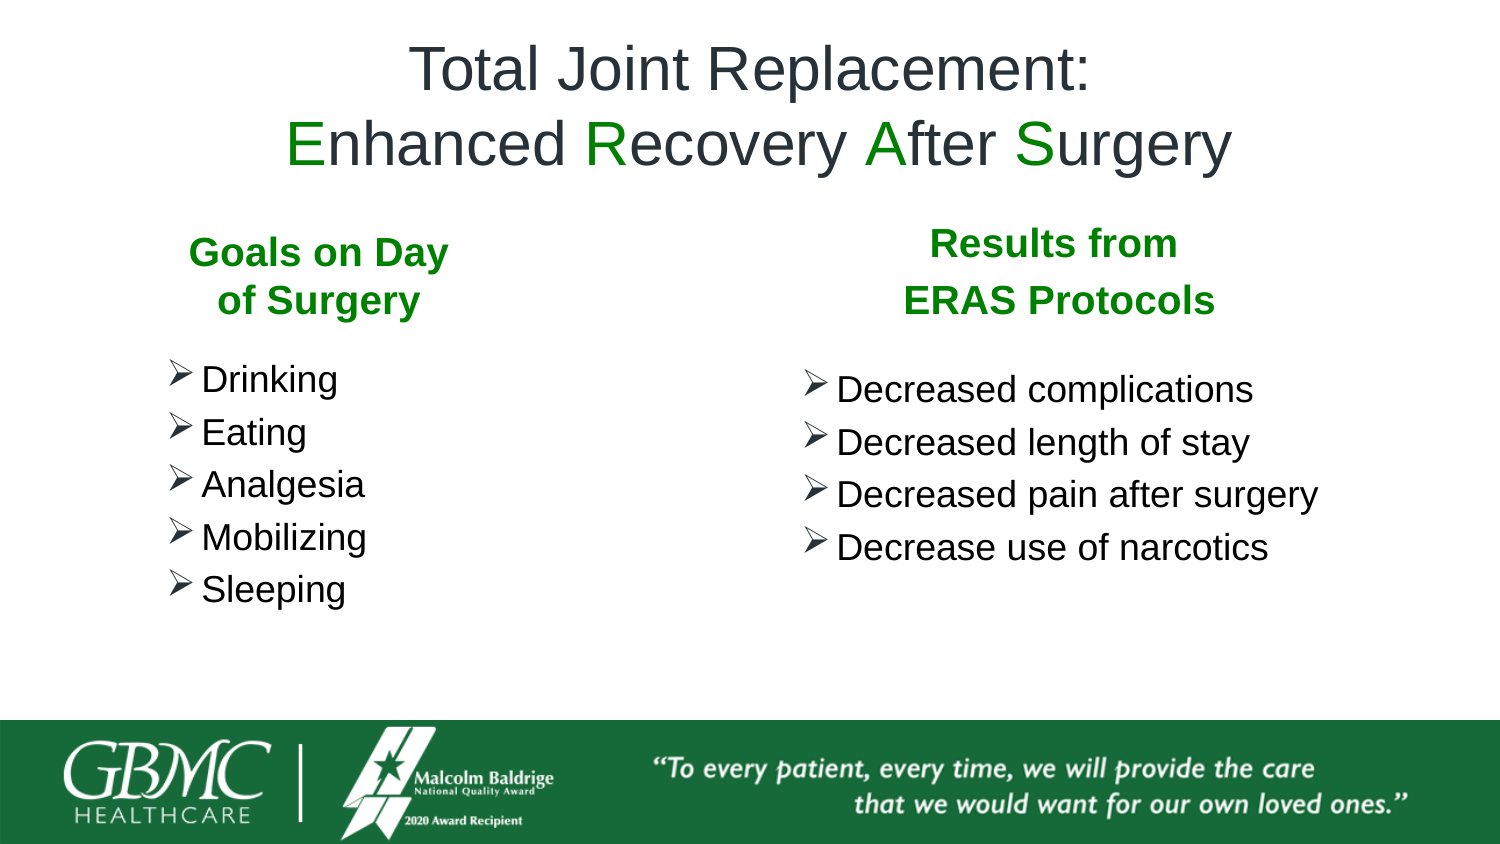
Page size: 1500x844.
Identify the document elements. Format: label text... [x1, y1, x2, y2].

list Drinking Eating Analgesia Mobilizing Sleeping [124, 347, 661, 764]
picture [0, 720, 1500, 844]
list Goals on Day of Surgery [107, 212, 531, 331]
list Decreased complications Decreased length of stay Decreased pain after surgery Decrease use of narcotics [759, 357, 1354, 734]
title Total Joint Replacement: Enhanced Recovery After Surgery [253, 43, 1266, 186]
list Results from ERAS Protocols [828, 212, 1292, 331]
